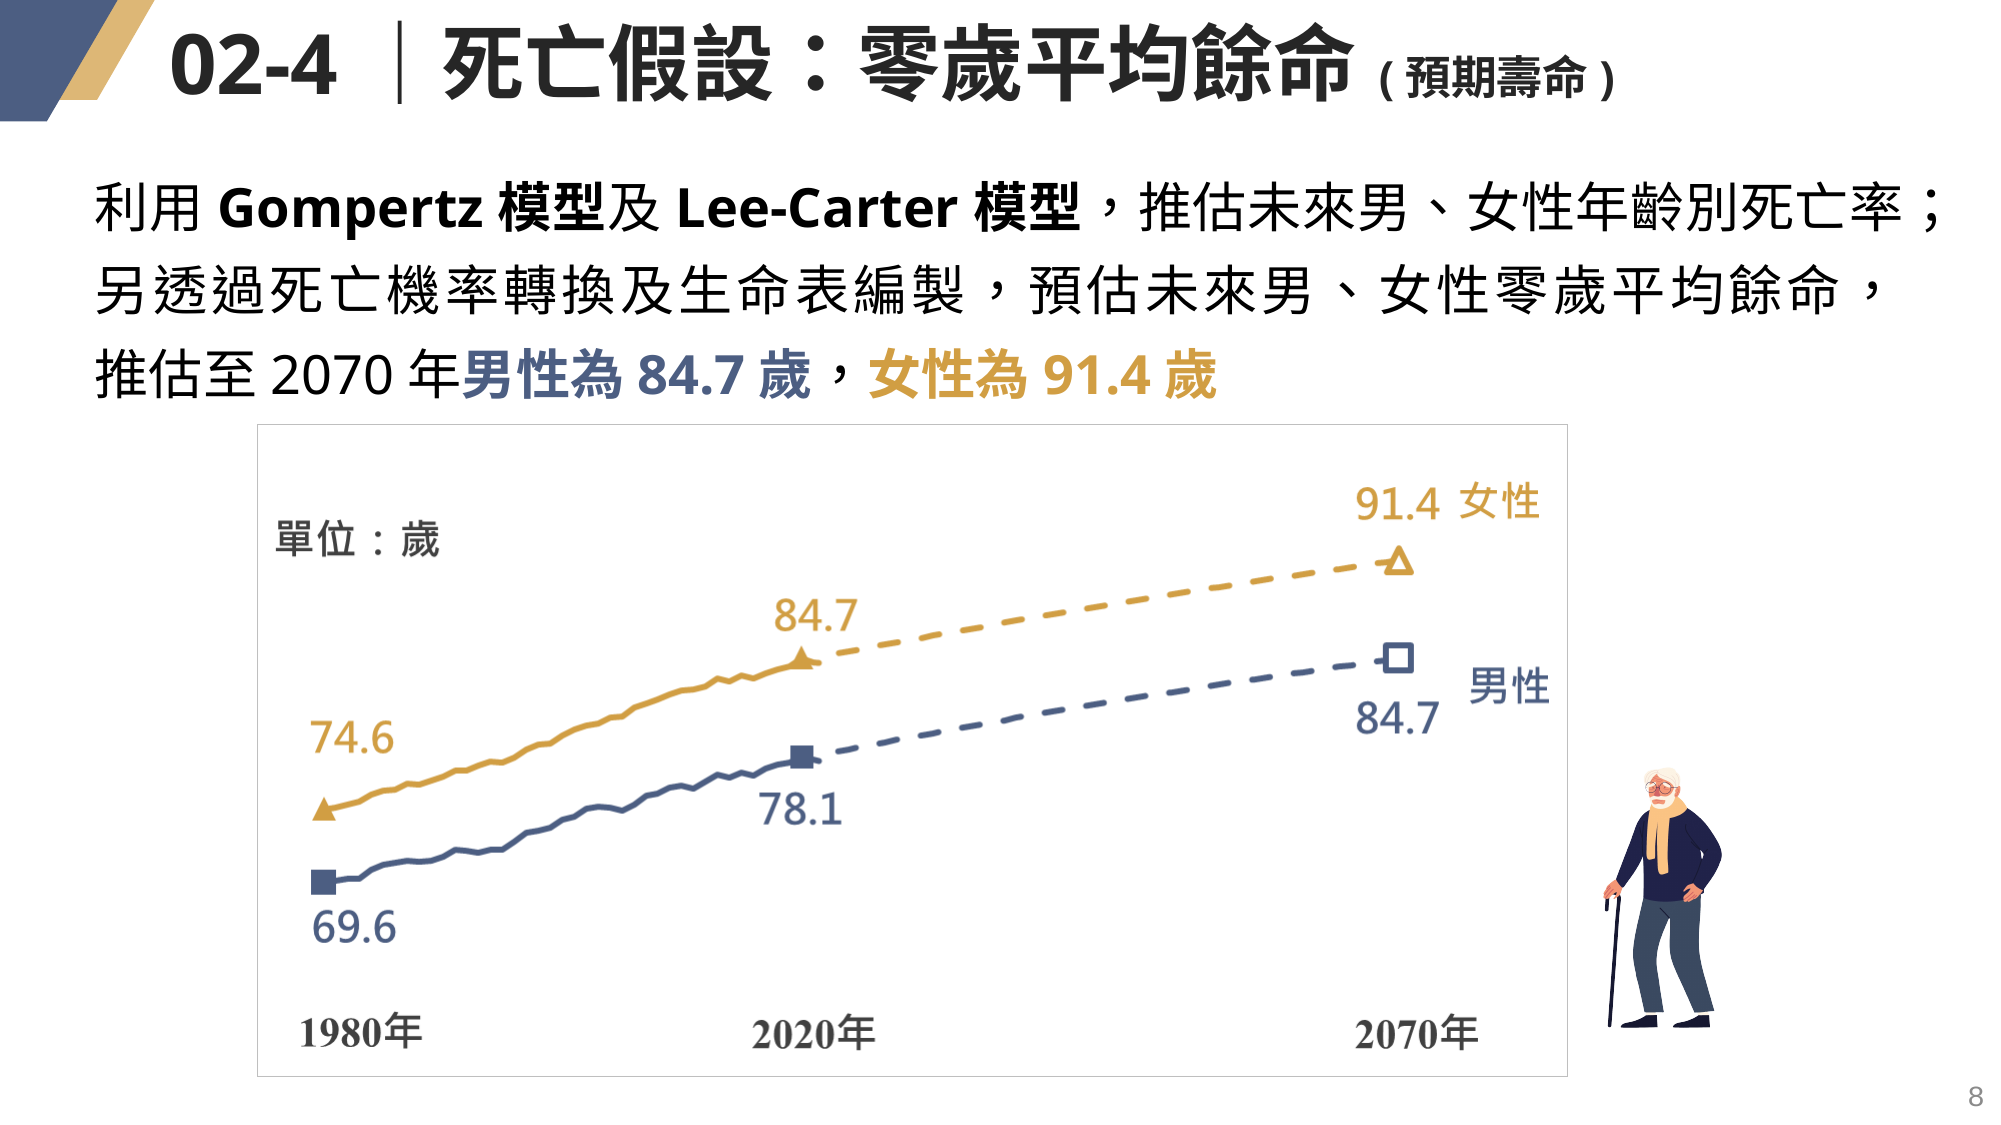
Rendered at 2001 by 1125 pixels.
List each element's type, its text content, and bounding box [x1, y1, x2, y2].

picture [1577, 754, 1743, 1044]
picture [257, 423, 1568, 1077]
text_box 02-4｜死亡假設：零歲平均餘命 (預期壽命) [154, 0, 1976, 138]
slide_number 7 [1550, 1065, 2000, 1125]
text_box 利用Gompertz模型及Lee-Carter模型，推估未來男、女性年齡別死亡率；另透過死亡機率轉換及生命表編製，預估未來男、女性零歲平均餘命， 推估至2070年男性為84.7歲，女性為91.4歲 [80, 147, 1920, 413]
